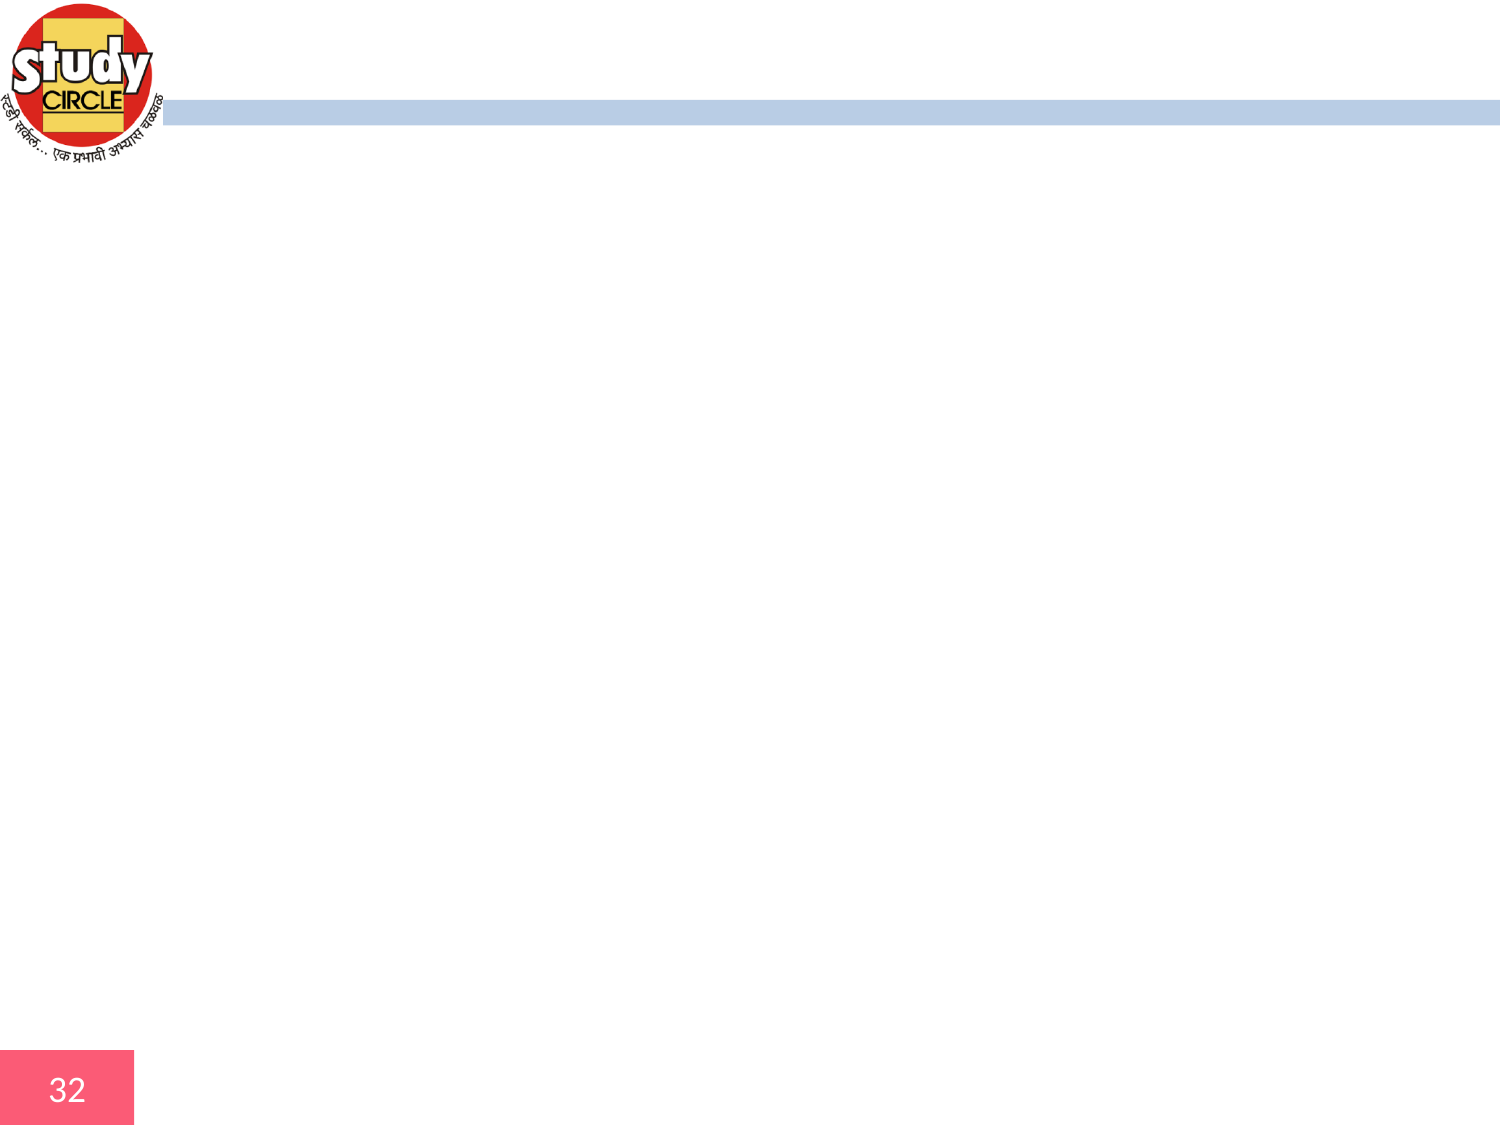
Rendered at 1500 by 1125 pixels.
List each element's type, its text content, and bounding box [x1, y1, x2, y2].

slide_number 32 [0, 1050, 135, 1125]
picture [0, 0, 163, 163]
